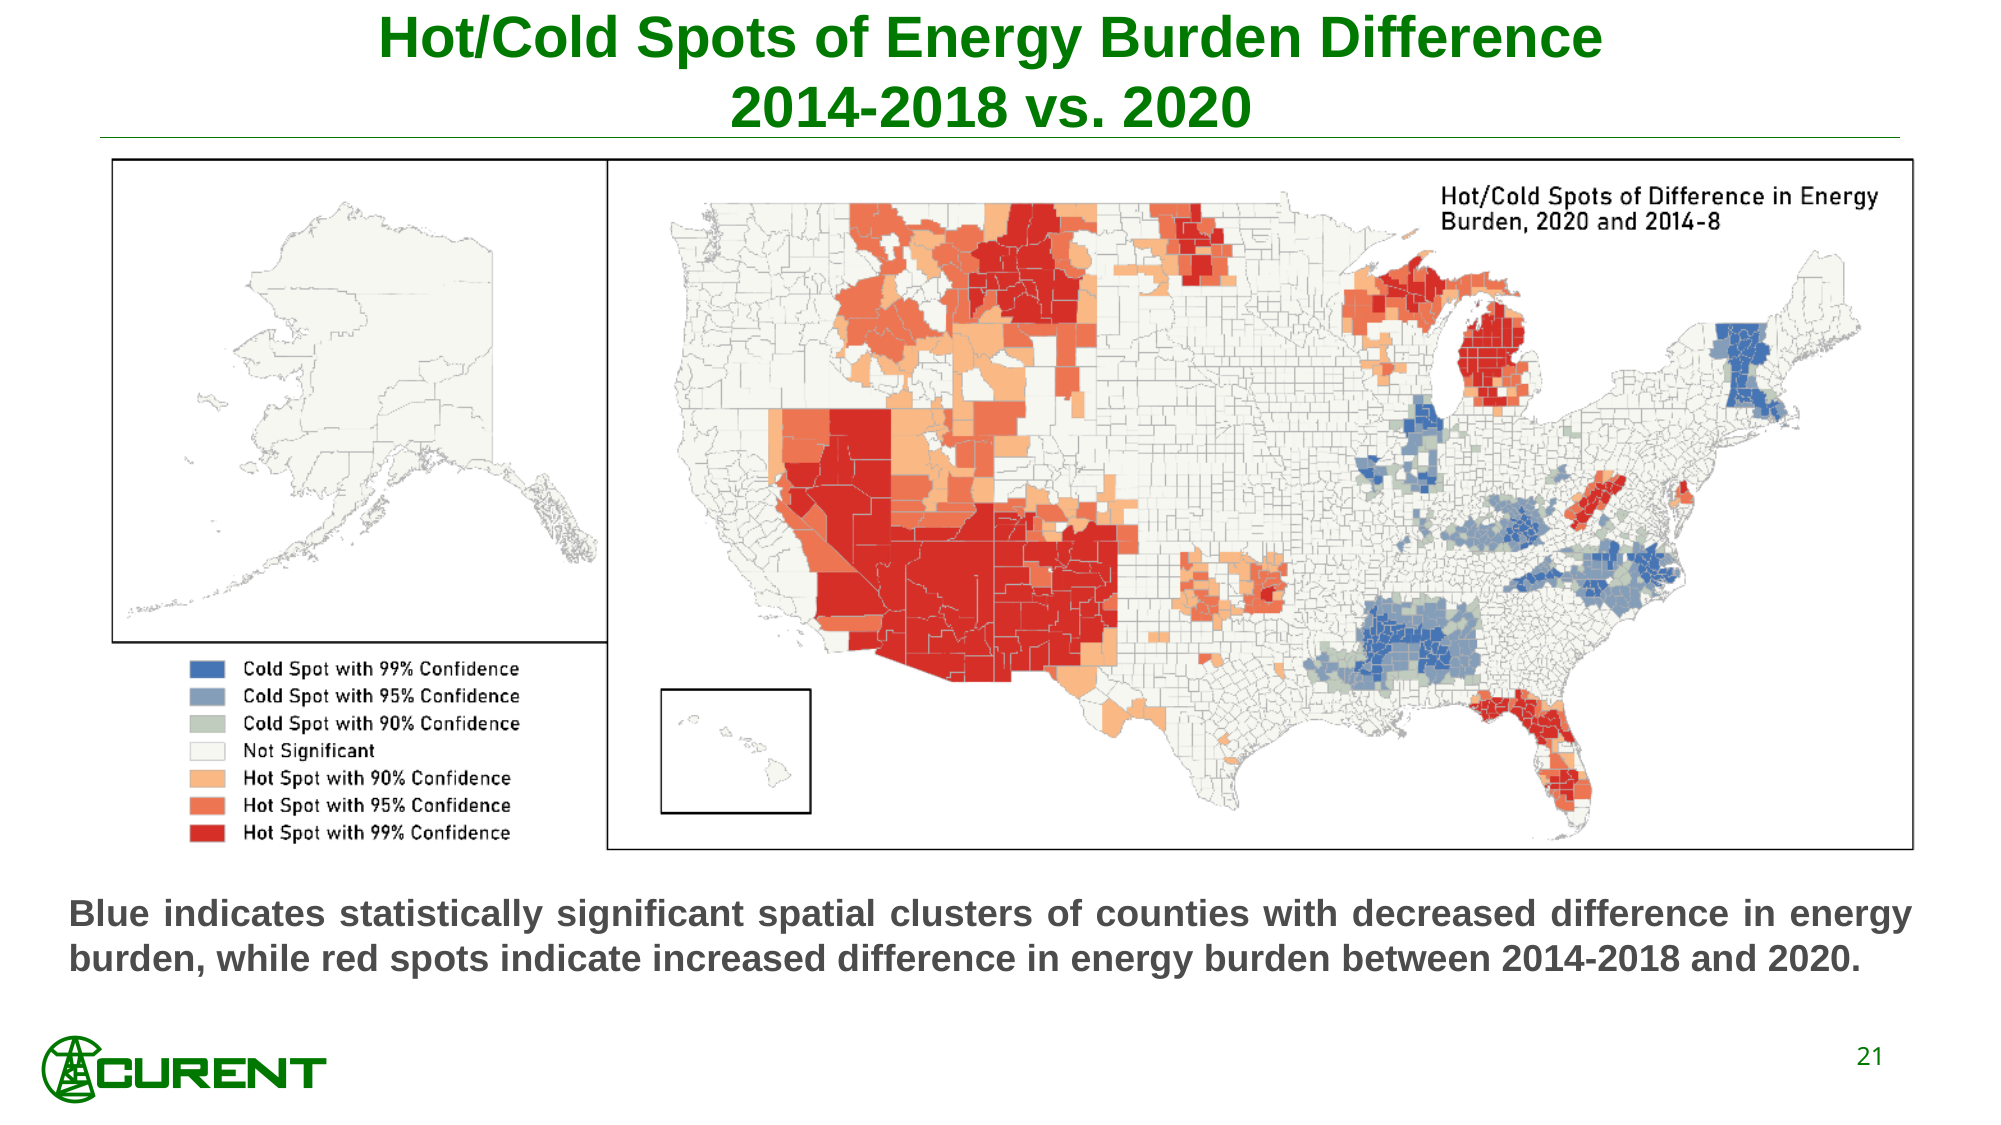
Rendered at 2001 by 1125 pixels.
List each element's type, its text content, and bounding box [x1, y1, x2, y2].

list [99, 147, 1929, 863]
text_box Blue indicates statistically significant spatial clusters of counties with decreased difference in energy burden, while red spots indicate increased difference in energy burden between 2014-2018 and 2020. [53, 882, 1929, 987]
title Hot/Cold Spots of Energy Burden Difference 2014-2018 vs. 2020 [99, 0, 1900, 138]
slide_number 21 [437, 1032, 1900, 1113]
picture [33, 1032, 334, 1108]
